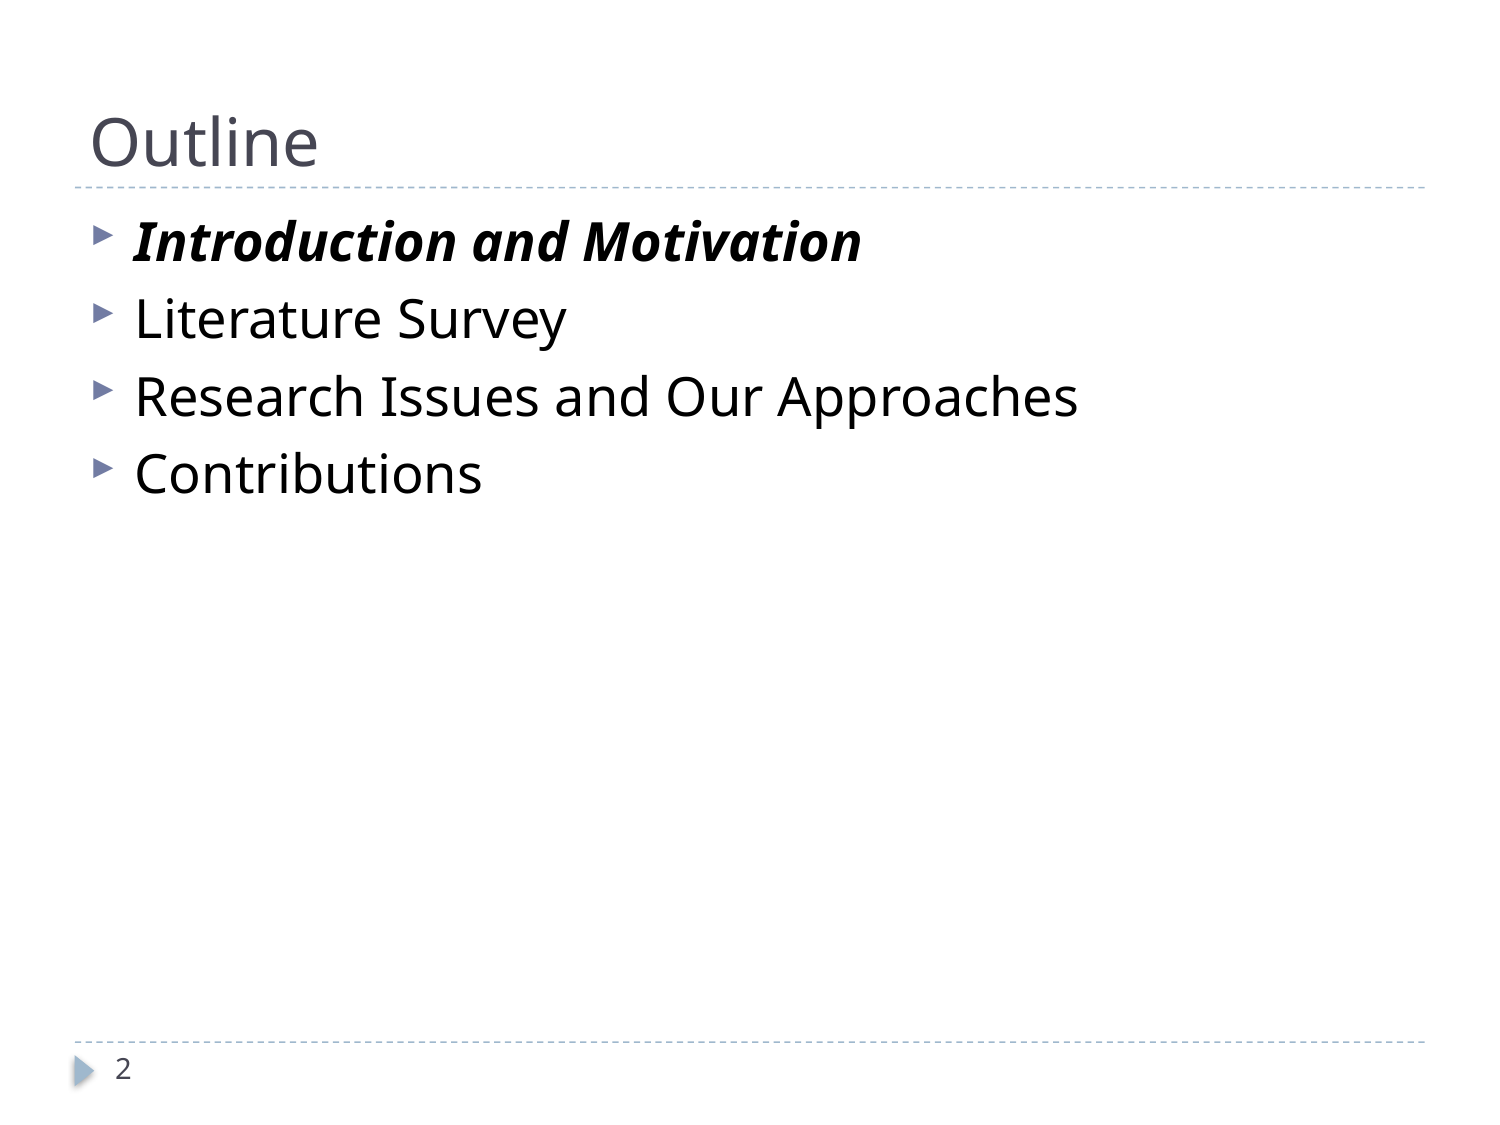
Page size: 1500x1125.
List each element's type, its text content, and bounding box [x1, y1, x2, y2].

slide_number 2 [100, 1042, 426, 1103]
title Outline [75, 24, 1425, 188]
list Introduction and Motivation Literature Survey Research Issues and Our Approaches Contributions [75, 200, 1425, 1010]
